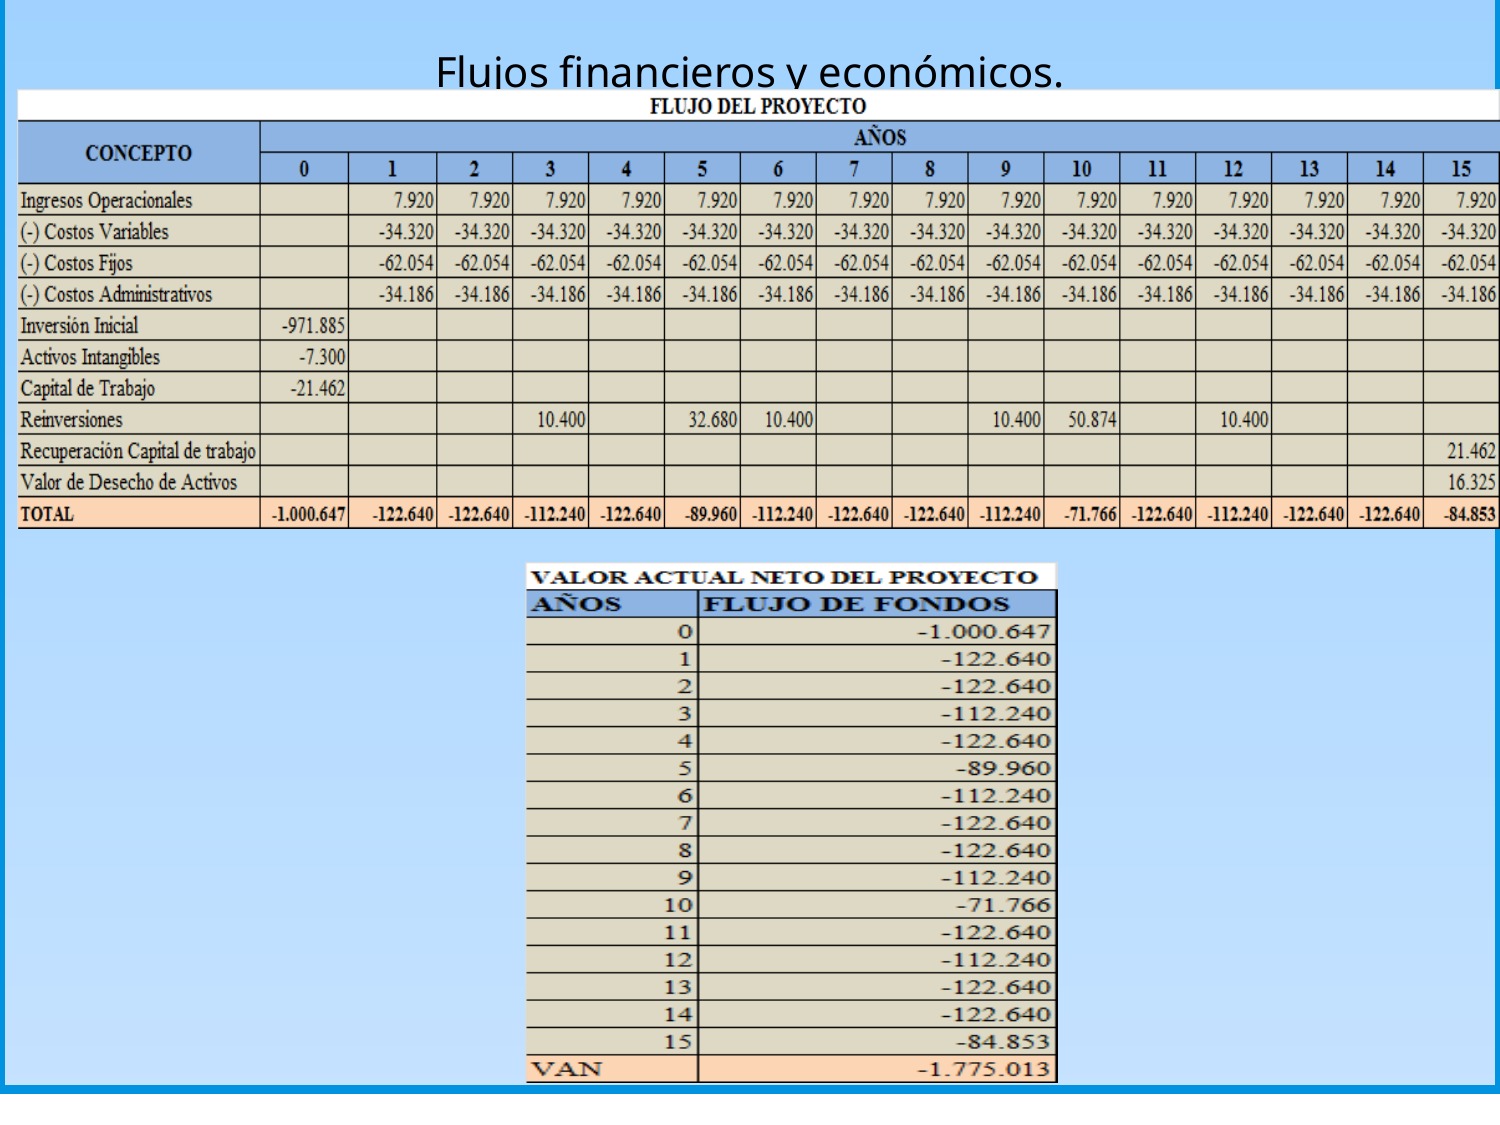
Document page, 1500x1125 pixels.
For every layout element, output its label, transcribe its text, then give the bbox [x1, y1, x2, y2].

picture [17, 89, 1500, 530]
subtitle Flujos financieros y económicos. [0, 0, 1500, 1090]
picture [525, 562, 1058, 1083]
